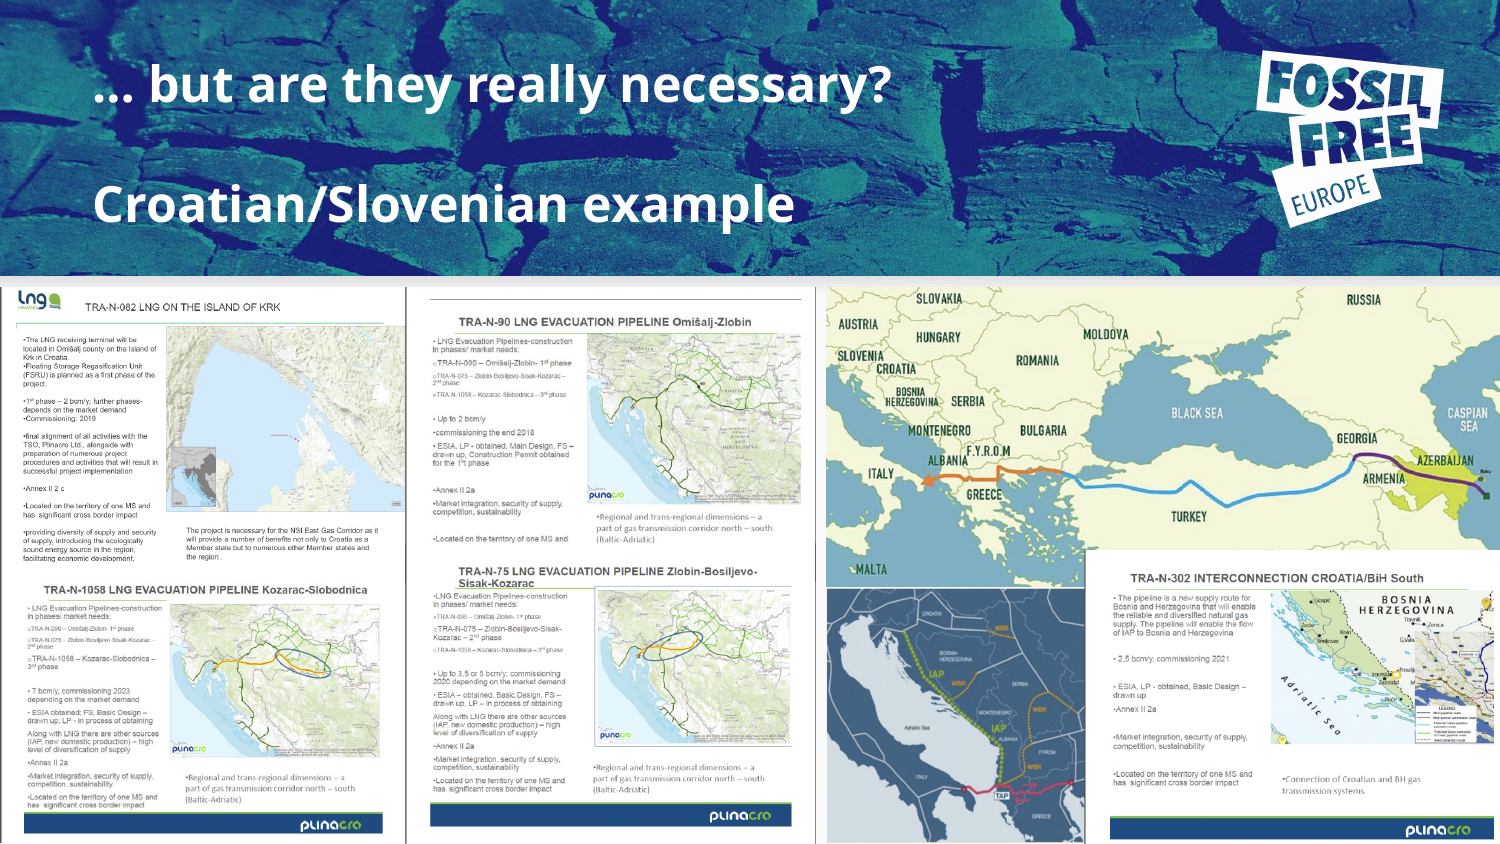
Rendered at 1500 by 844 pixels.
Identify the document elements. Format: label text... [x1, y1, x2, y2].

picture [0, 0, 1500, 844]
title … but are they really necessary? Croatian/Slovenian example [77, 121, 1427, 248]
picture [0, 287, 816, 844]
